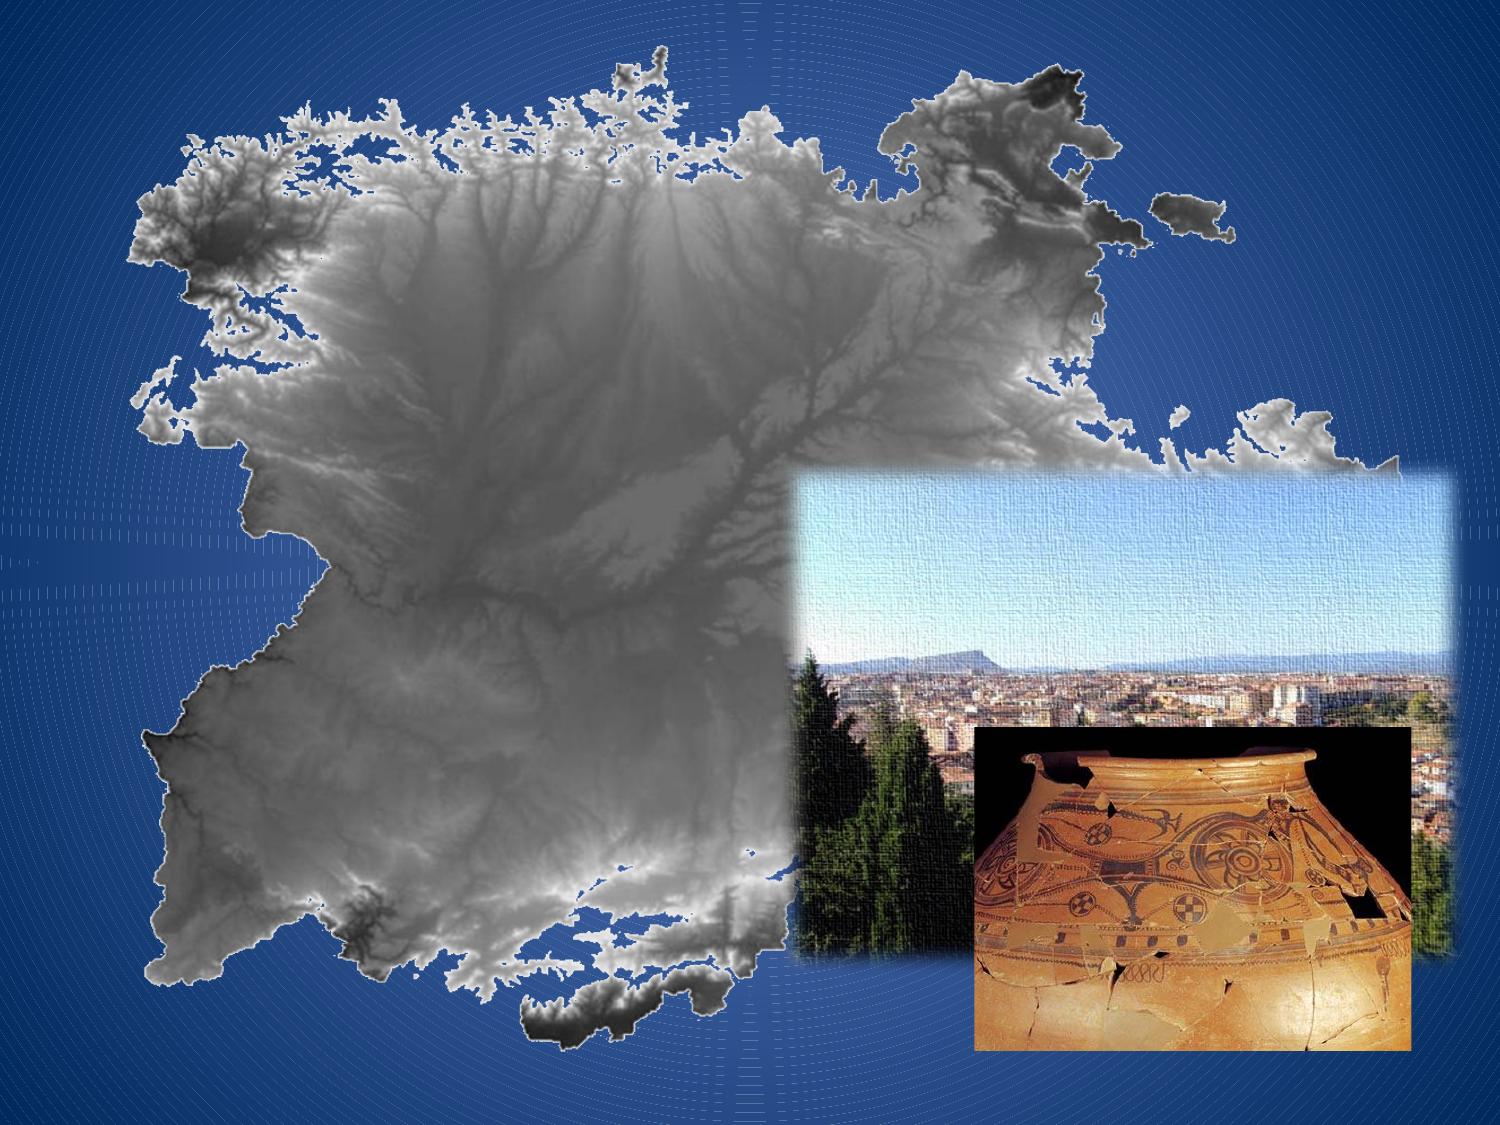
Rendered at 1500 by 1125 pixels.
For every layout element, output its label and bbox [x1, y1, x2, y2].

picture [123, 30, 1469, 1057]
